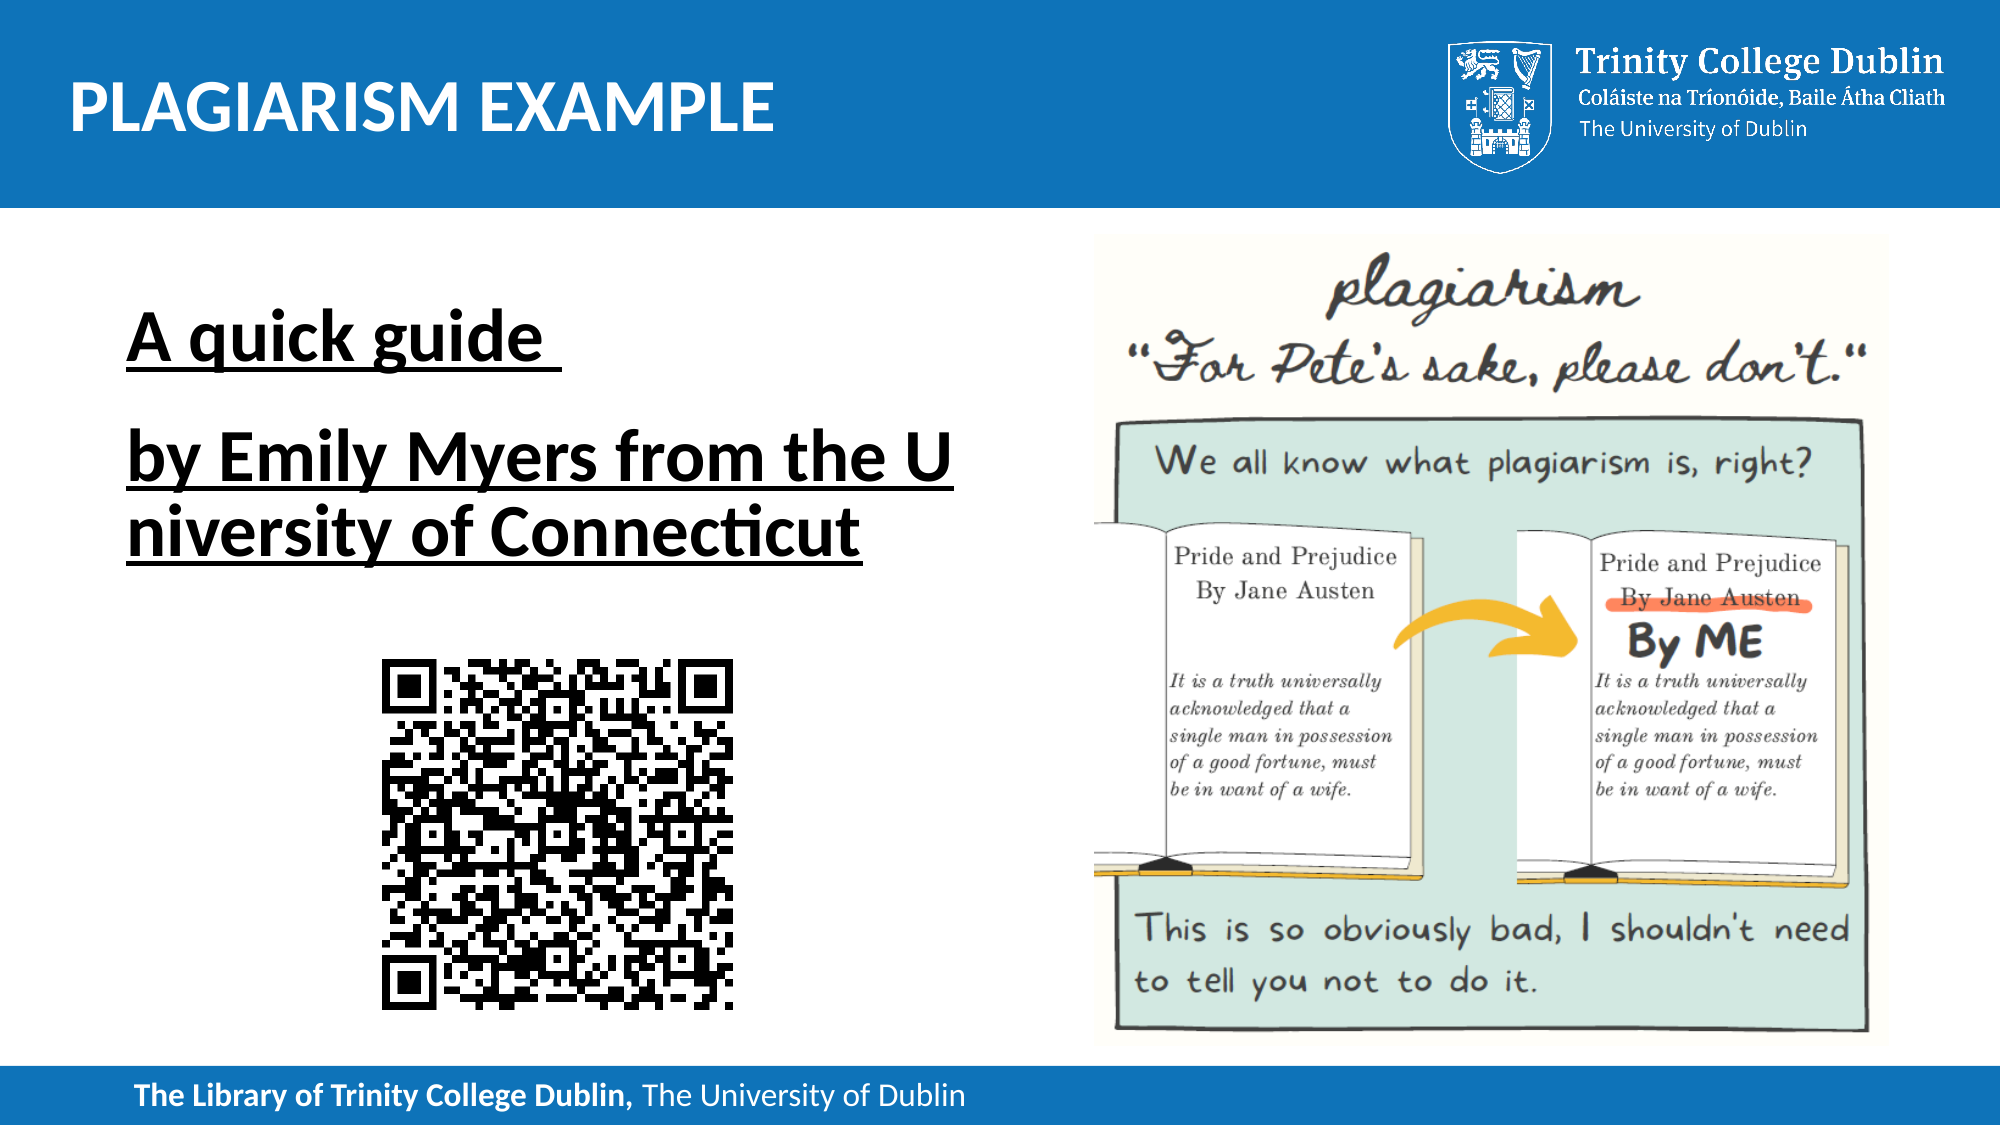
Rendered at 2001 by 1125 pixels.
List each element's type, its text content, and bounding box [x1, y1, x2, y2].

picture [362, 639, 753, 1030]
picture [1094, 234, 1889, 1046]
title Plagiarism example [55, 54, 1426, 149]
list A quick guide by Emily Myers from the University of Connecticut [111, 279, 1004, 746]
picture [1448, 41, 1945, 174]
